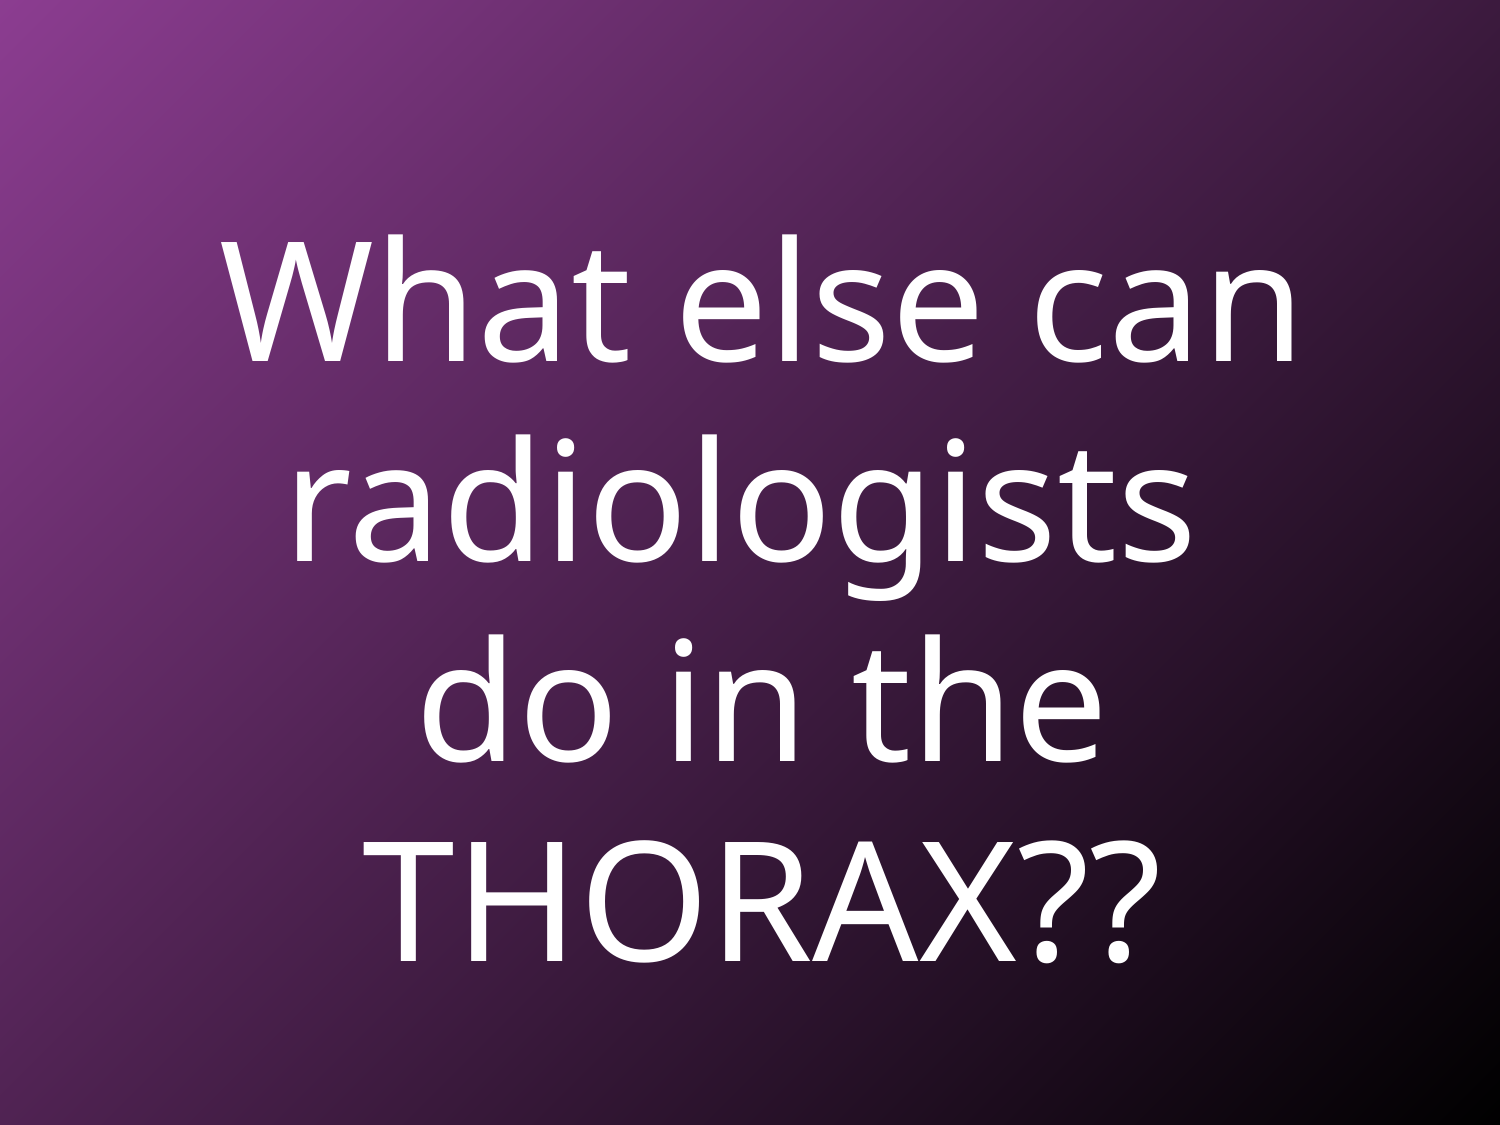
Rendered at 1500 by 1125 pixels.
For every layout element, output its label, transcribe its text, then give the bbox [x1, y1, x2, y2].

text_box What else can radiologists do in the THORAX?? [174, 187, 1350, 1002]
